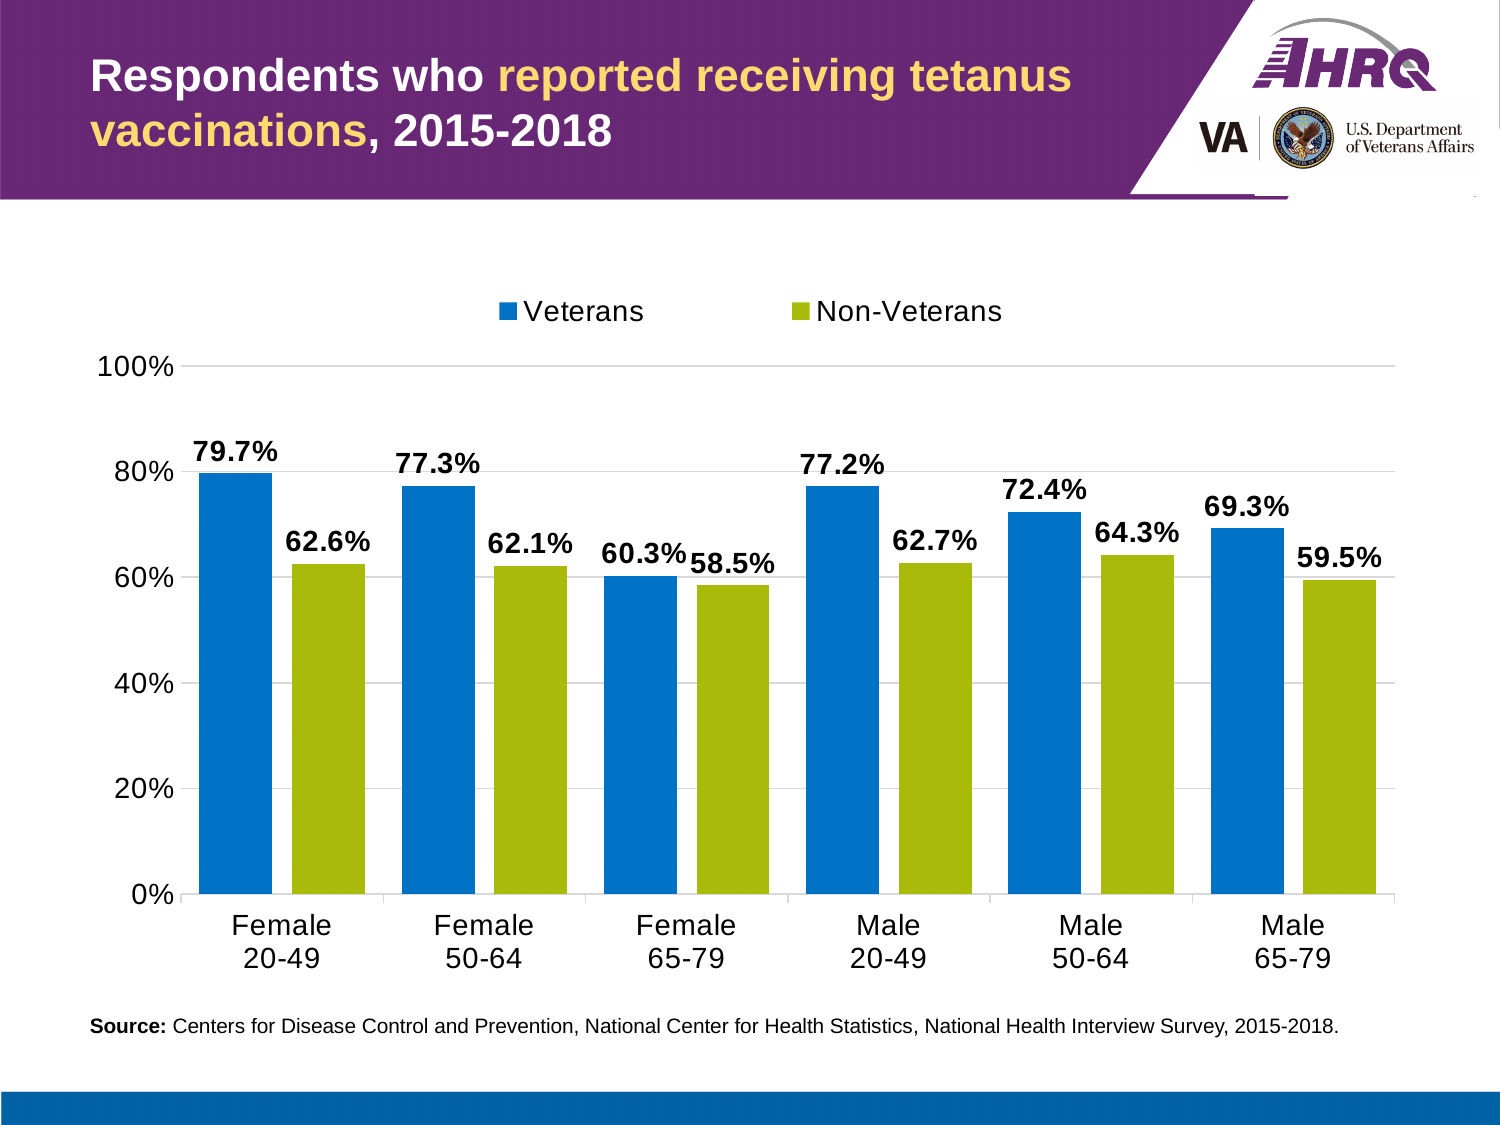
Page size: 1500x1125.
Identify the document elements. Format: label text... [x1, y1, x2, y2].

chart [74, 269, 1426, 991]
picture [1250, 16, 1441, 94]
title Respondents who reported receiving tetanus vaccinations, 2015-2018 [75, 50, 1163, 152]
text_box Source: Centers for Disease Control and Prevention, National Center for Health Statistics, National Health Interview Survey, 2015-2018. [74, 1005, 1425, 1045]
picture [1193, 102, 1480, 174]
picture [0, 0, 1500, 1125]
